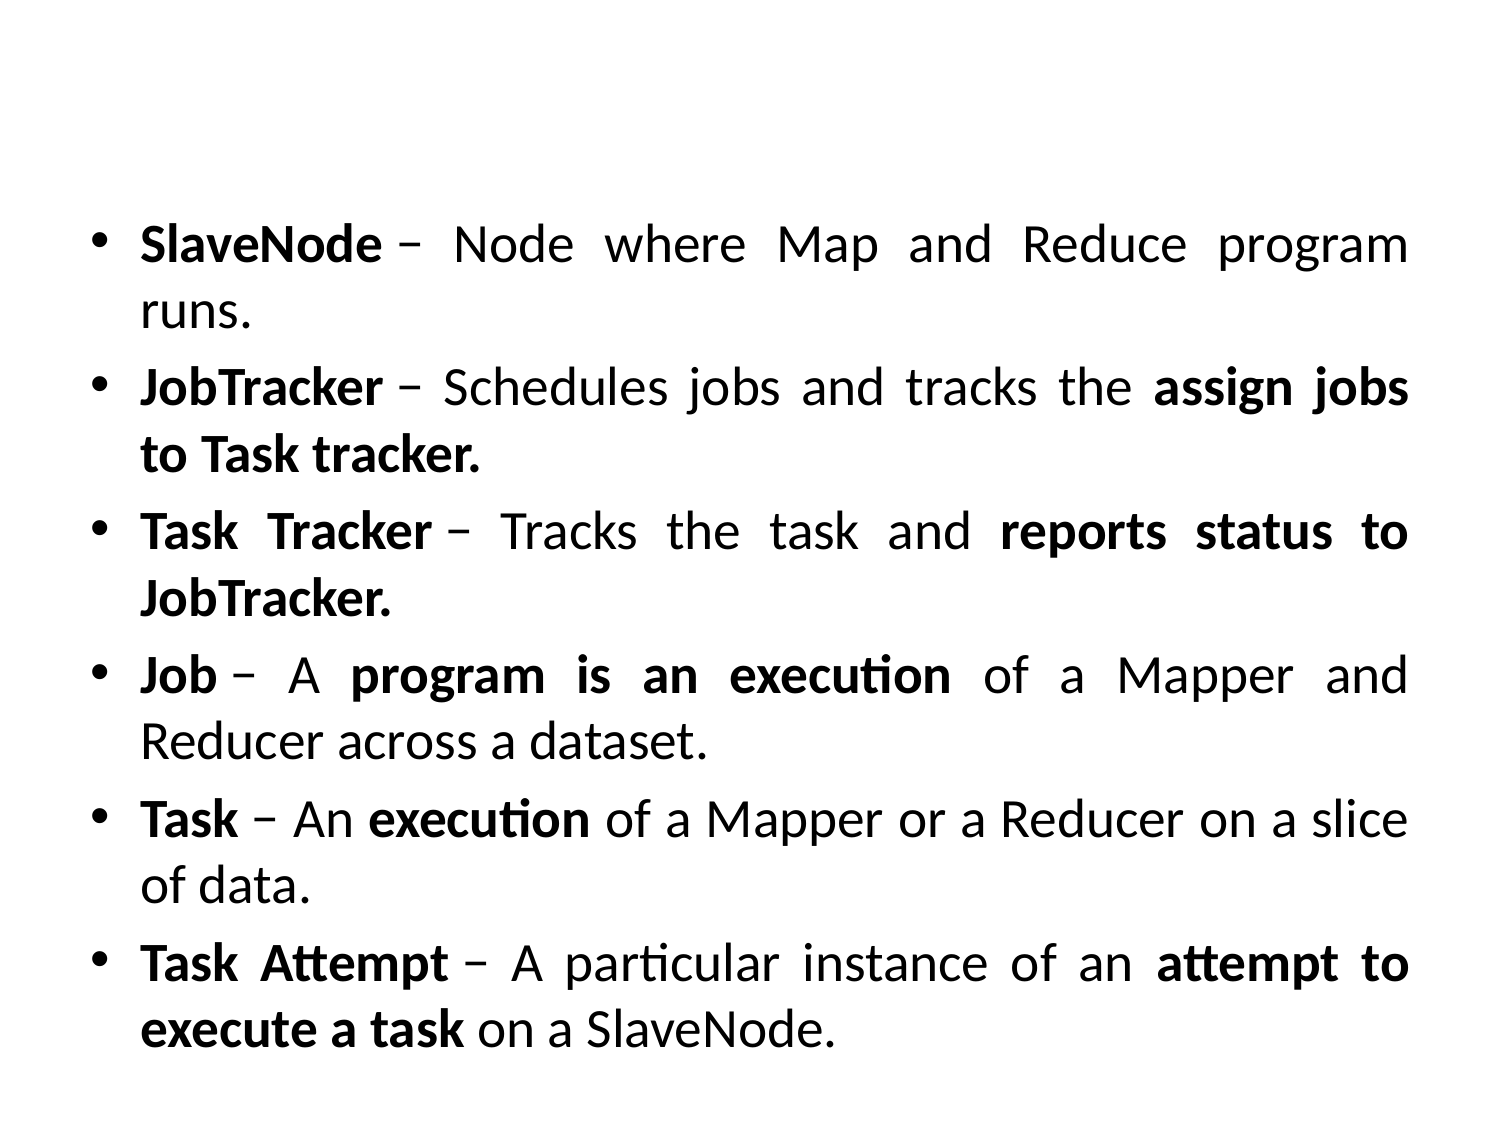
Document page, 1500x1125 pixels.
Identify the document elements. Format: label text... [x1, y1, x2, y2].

list SlaveNode − Node where Map and Reduce program runs. JobTracker − Schedules jobs and tracks the assign jobs to Task tracker. Task Tracker − Tracks the task and reports status to JobTracker. Job − A program is an execution of a Mapper and Reducer across a dataset. Task − An execution of a Mapper or a Reducer on a slice of data. Task Attempt − A particular instance of an attempt to execute a task on a SlaveNode. [75, 199, 1425, 1067]
